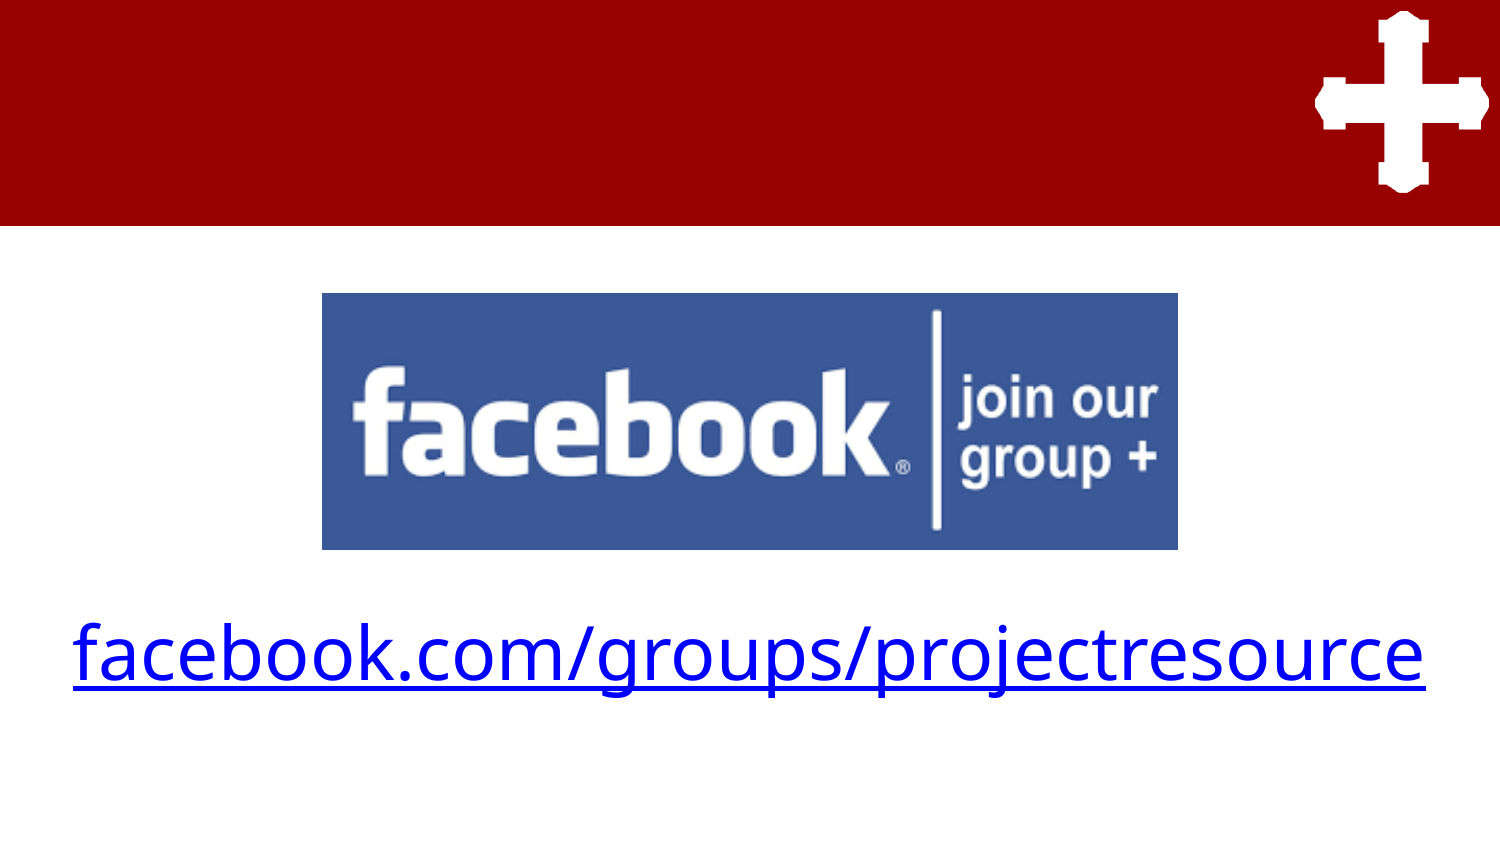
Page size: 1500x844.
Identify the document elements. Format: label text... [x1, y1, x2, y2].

picture [1315, 10, 1490, 194]
text_box [0, 0, 1500, 226]
list facebook.com/groups/projectresource [63, 597, 1436, 844]
picture [322, 293, 1178, 551]
